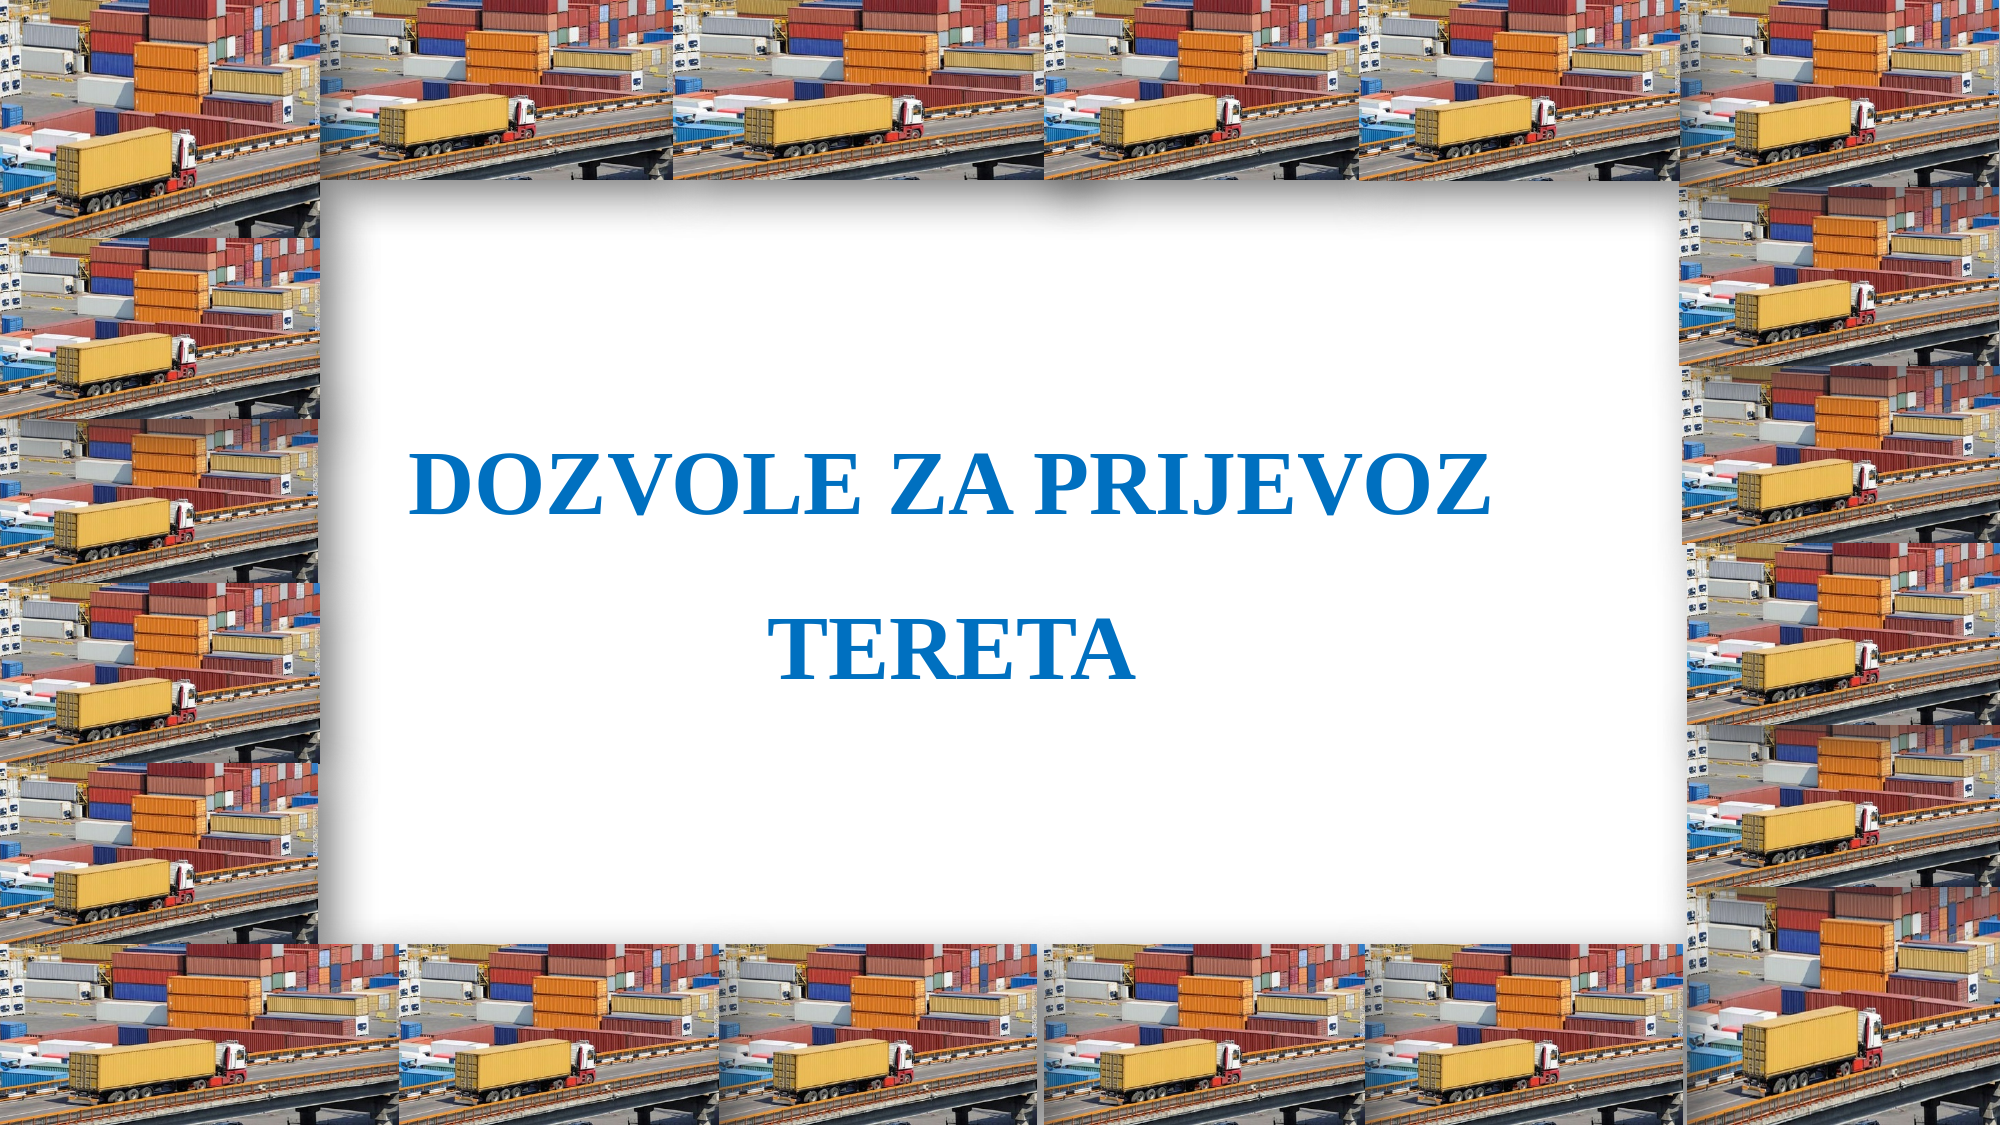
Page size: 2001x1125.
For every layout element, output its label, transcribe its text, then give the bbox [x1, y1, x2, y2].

picture [0, 0, 2000, 1125]
title DOZVOLE ZA PRIJEVOZ TERETA [367, 315, 1542, 706]
picture [1044, 944, 1683, 1125]
